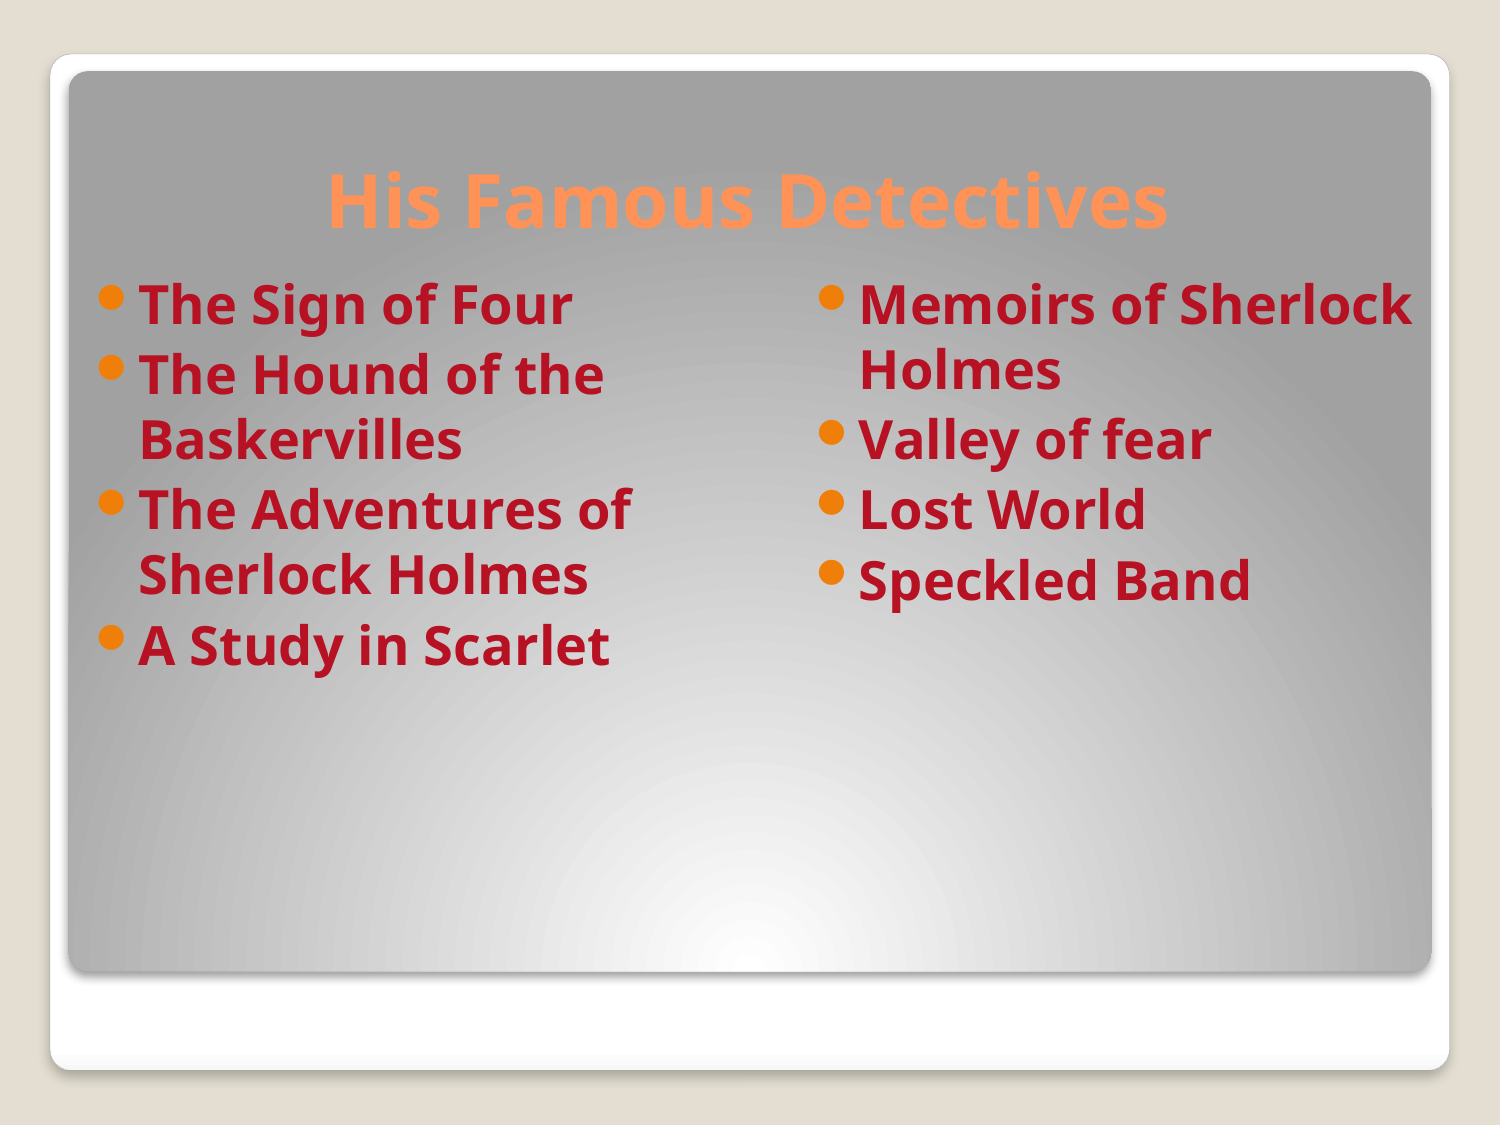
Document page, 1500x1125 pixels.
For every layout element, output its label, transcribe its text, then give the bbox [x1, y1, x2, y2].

title His Famous Detectives [76, 78, 1420, 251]
list The Sign of Four The Hound of the Baskervilles The Adventures of Sherlock Holmes A Study in Scarlet [64, 255, 710, 976]
list Memoirs of Sherlock Holmes Valley of fear Lost World Speckled Band [785, 255, 1431, 976]
